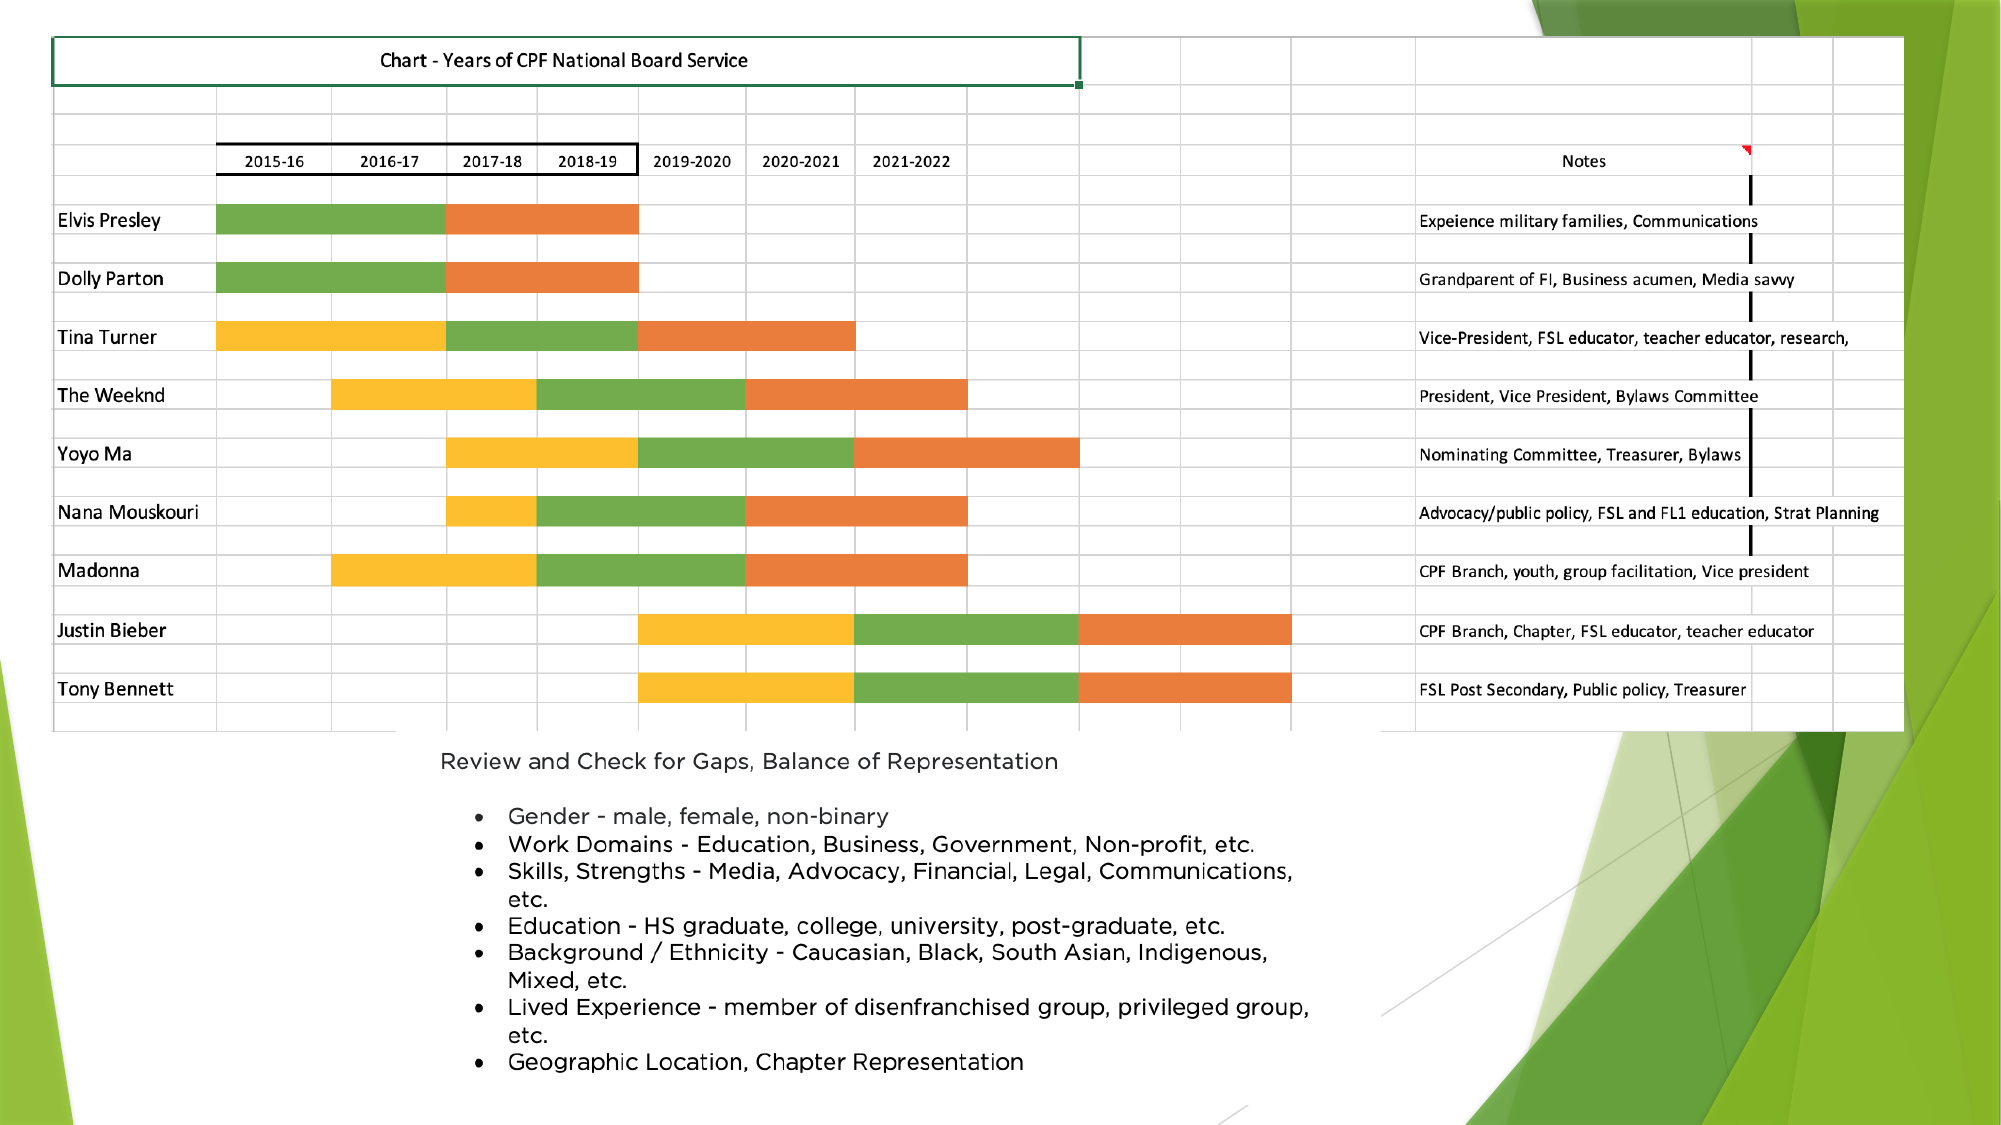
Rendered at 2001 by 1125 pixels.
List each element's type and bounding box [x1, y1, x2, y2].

picture [51, 36, 1905, 1105]
